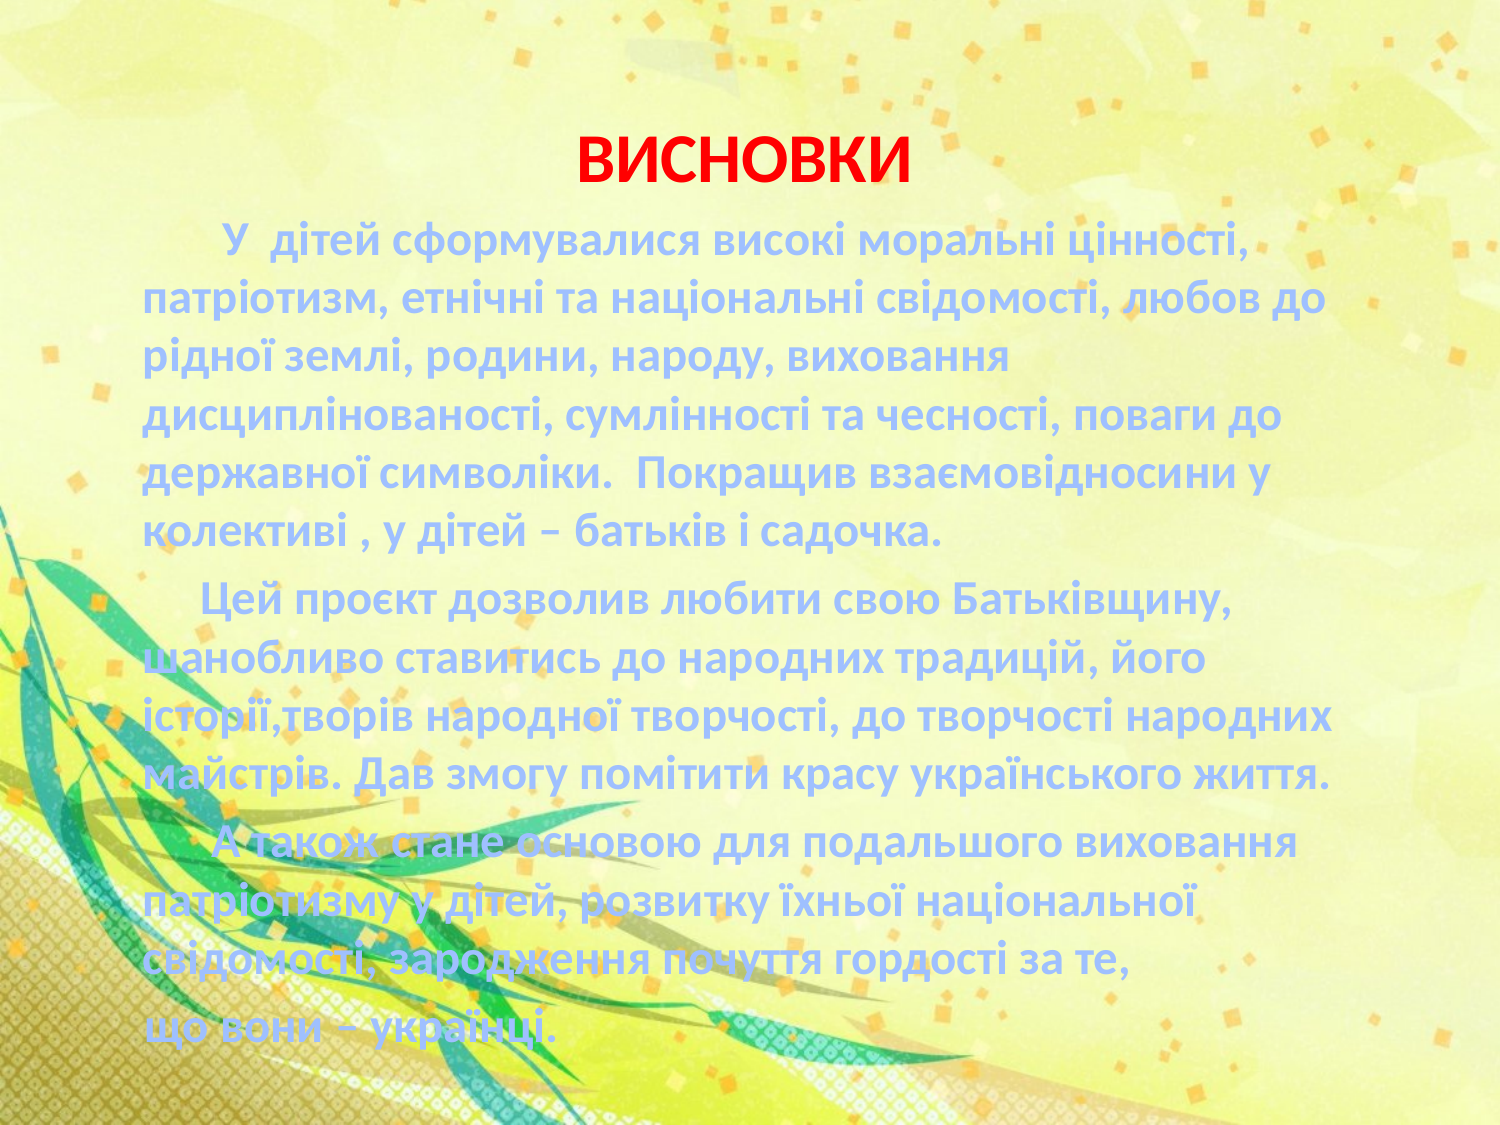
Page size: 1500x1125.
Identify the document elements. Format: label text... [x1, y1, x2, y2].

picture [0, 0, 1500, 1125]
list ВИСНОВКИ У дітей сформувалися високі моральні цінності, патріотизм, етнічні та національні свідомості, любов до рідної землі, родини, народу, виховання дисциплінованості, сумлінності та чесності, поваги до державної символіки. Покращив взаємовідносини у колективі , у дітей – батьків і садочка. Цей проєкт дозволив любити свою Батьківщину, шанобливо ставитись до народних традицій, його історії,творів народної творчості, до творчості народних майстрів. Дав змогу помітити красу українського життя. А також стане основою для подальшого виховання патріотизму у дітей, розвитку їхньої національної свідомості, зародження почуття гордості за те, що вони – українці. [75, 105, 1425, 1079]
